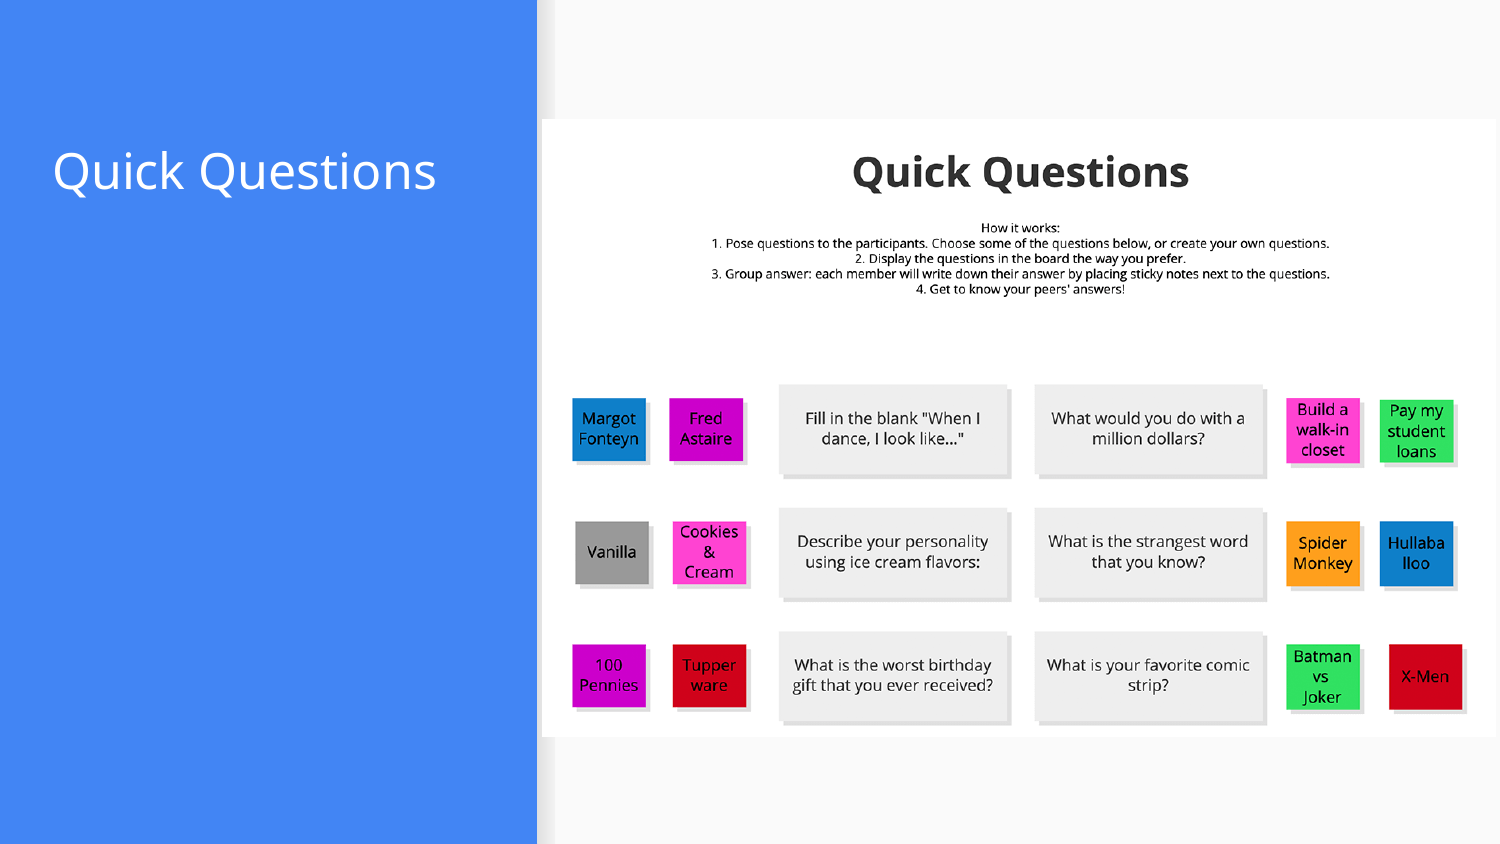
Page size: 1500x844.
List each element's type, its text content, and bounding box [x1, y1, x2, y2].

picture [542, 119, 1496, 737]
title Quick Questions [37, 58, 498, 216]
